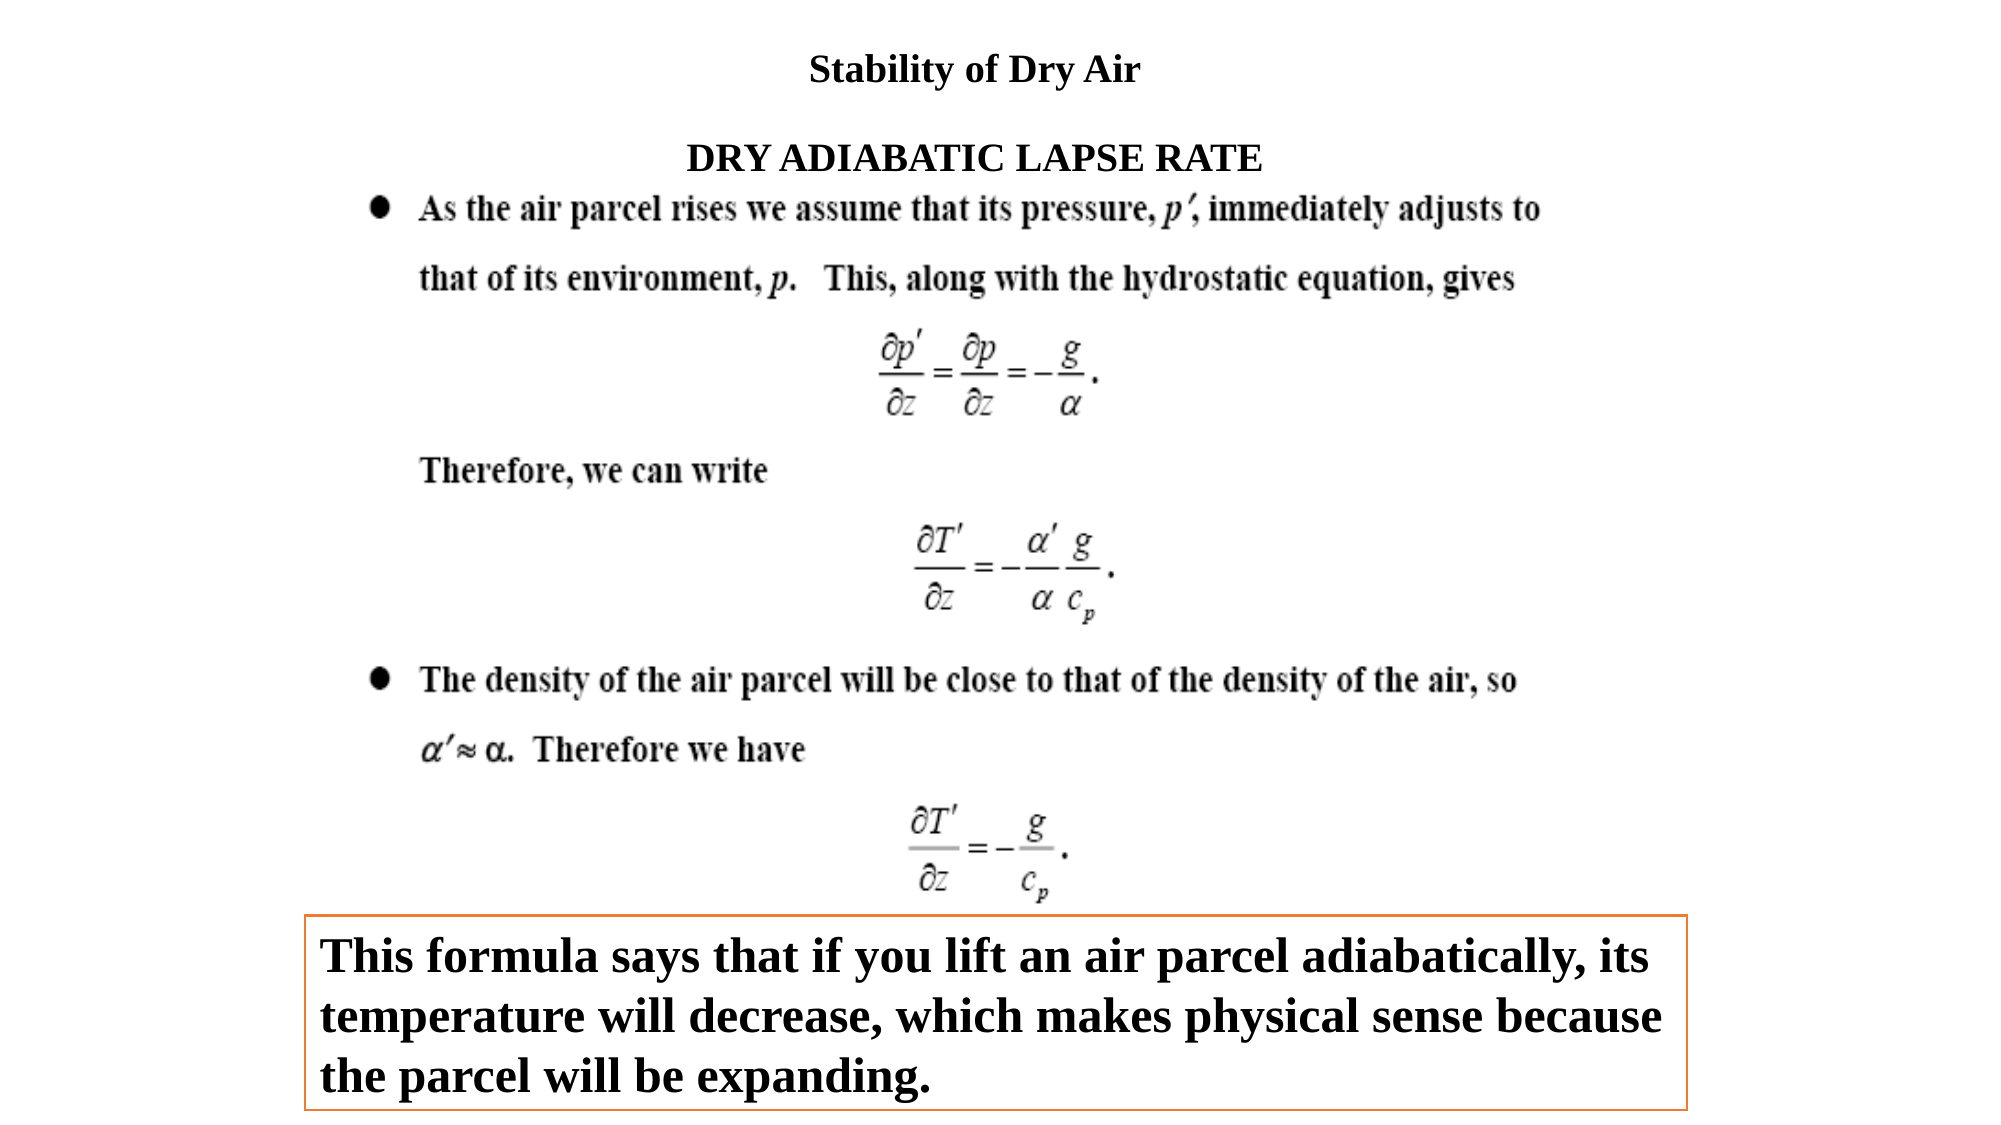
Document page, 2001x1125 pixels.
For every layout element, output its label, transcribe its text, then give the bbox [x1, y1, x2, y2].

picture [342, 162, 1600, 919]
text_box This formula says that if you lift an air parcel adiabatically, its temperature will decrease, which makes physical sense because the parcel will be expanding. [304, 914, 1688, 1111]
text_box Stability of Dry Air DRY ADIABATIC LAPSE RATE [275, 1, 1675, 188]
